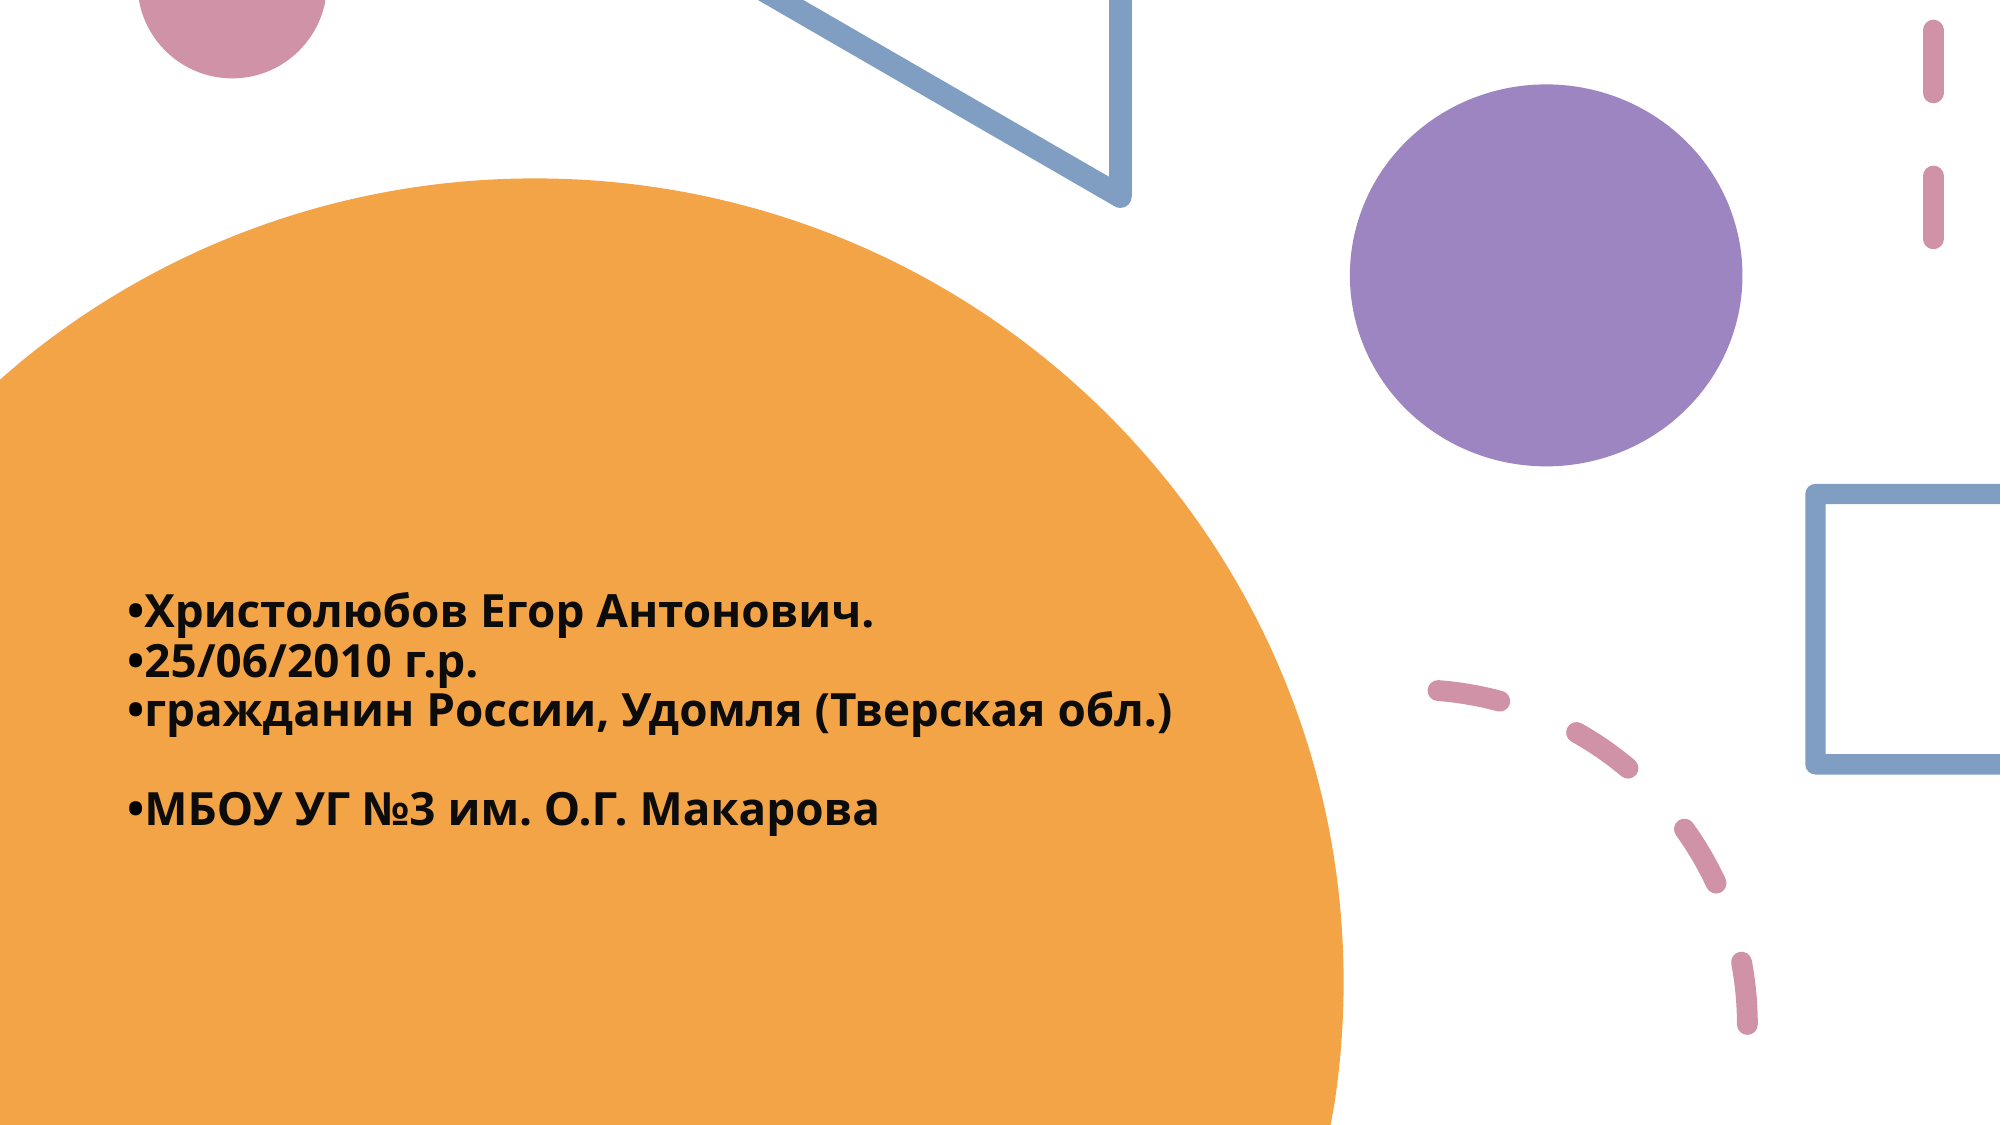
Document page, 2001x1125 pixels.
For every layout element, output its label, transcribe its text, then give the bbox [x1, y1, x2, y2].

text_box [757, 0, 1132, 208]
text_box [1805, 483, 2000, 775]
text_box [138, 0, 327, 80]
text_box [0, 177, 1345, 1125]
text_box [1348, 83, 1744, 468]
title •Христолюбов Егор Антонович. •25/06/2010 г.р. •гражданин России, Удомля (Тверская обл.) •МБОУ УГ №3 им. О.Г. Макарова [112, 347, 1194, 947]
text_box [0, 0, 2000, 1125]
text_box [1412, 689, 1748, 1026]
